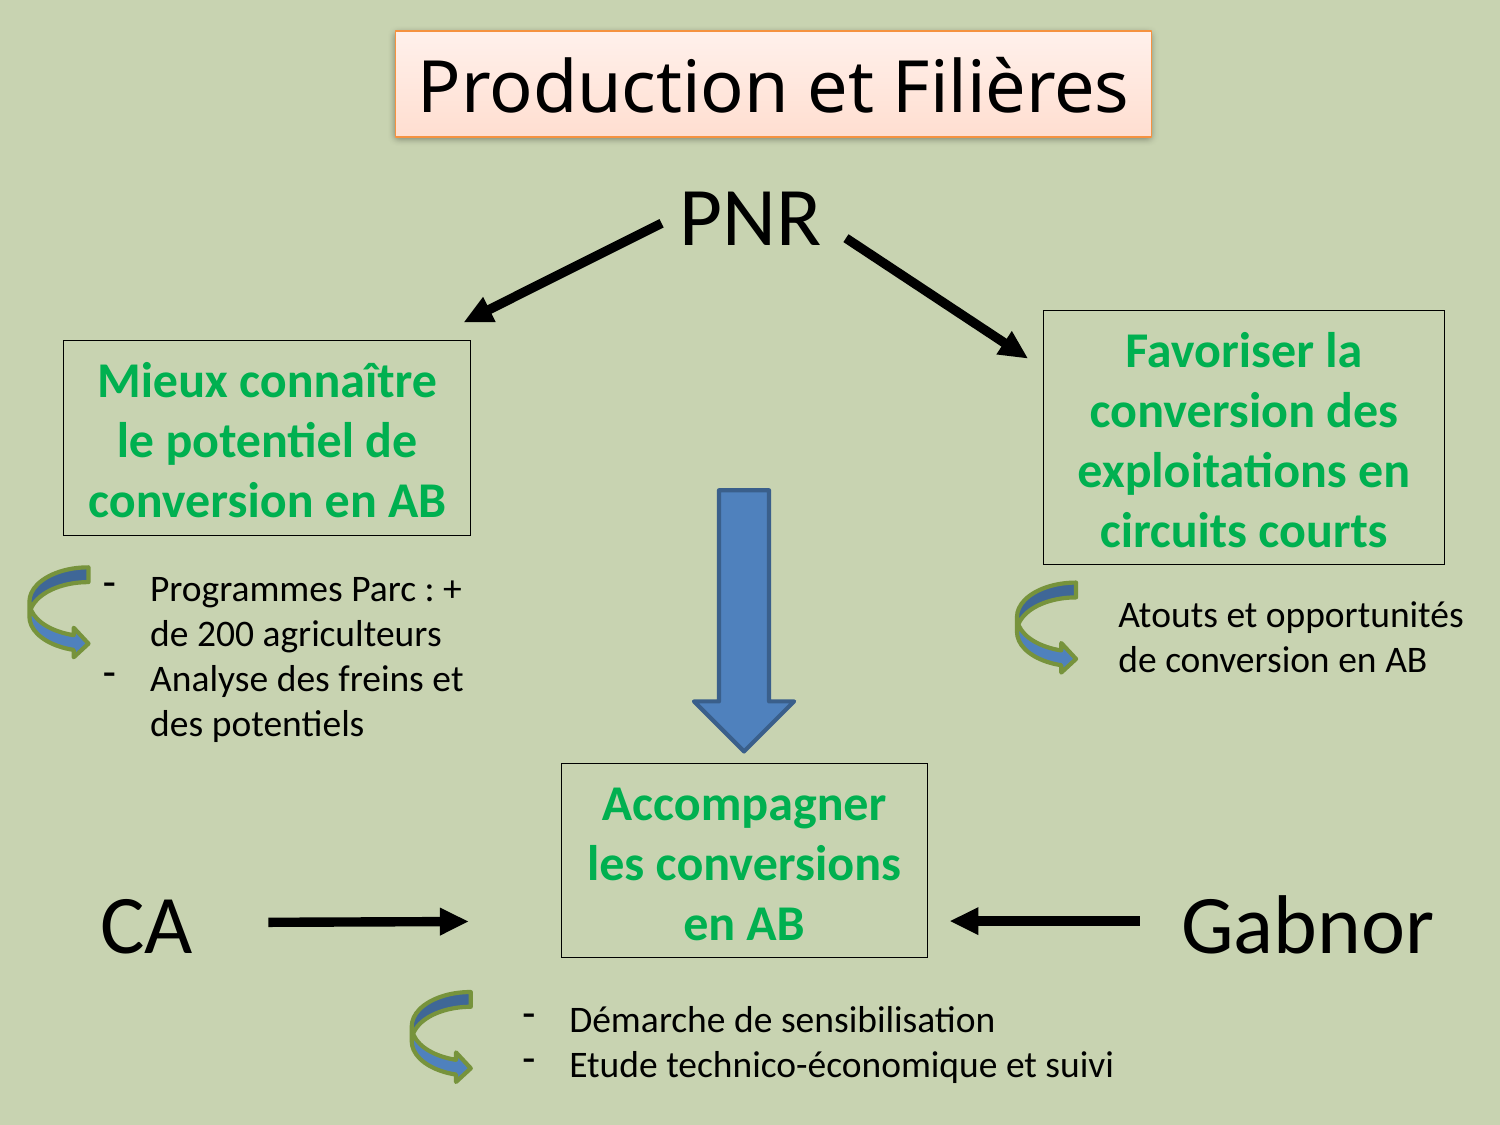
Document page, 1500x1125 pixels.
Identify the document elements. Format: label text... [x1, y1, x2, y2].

text_box Accompagner les conversions en AB [561, 763, 928, 958]
text_box [692, 488, 797, 754]
text_box CA [85, 863, 423, 978]
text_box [845, 237, 1028, 359]
text_box [27, 565, 91, 660]
text_box Gabnor [1166, 863, 1500, 978]
text_box Démarche de sensibilisation Etude technico-économique et suivi [507, 987, 1135, 1093]
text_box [463, 222, 662, 323]
text_box [409, 989, 473, 1084]
text_box Programmes Parc : + de 200 agriculteurs Analyse des freins et des potentiels [88, 557, 508, 752]
title Production et Filières [395, 30, 1152, 138]
text_box PNR [664, 154, 1002, 270]
text_box Atouts et opportunités de conversion en AB [1103, 582, 1486, 688]
text_box Favoriser la conversion des exploitations en circuits courts [1043, 310, 1445, 565]
text_box Mieux connaître le potentiel de conversion en AB [63, 340, 471, 536]
text_box [1014, 580, 1079, 675]
